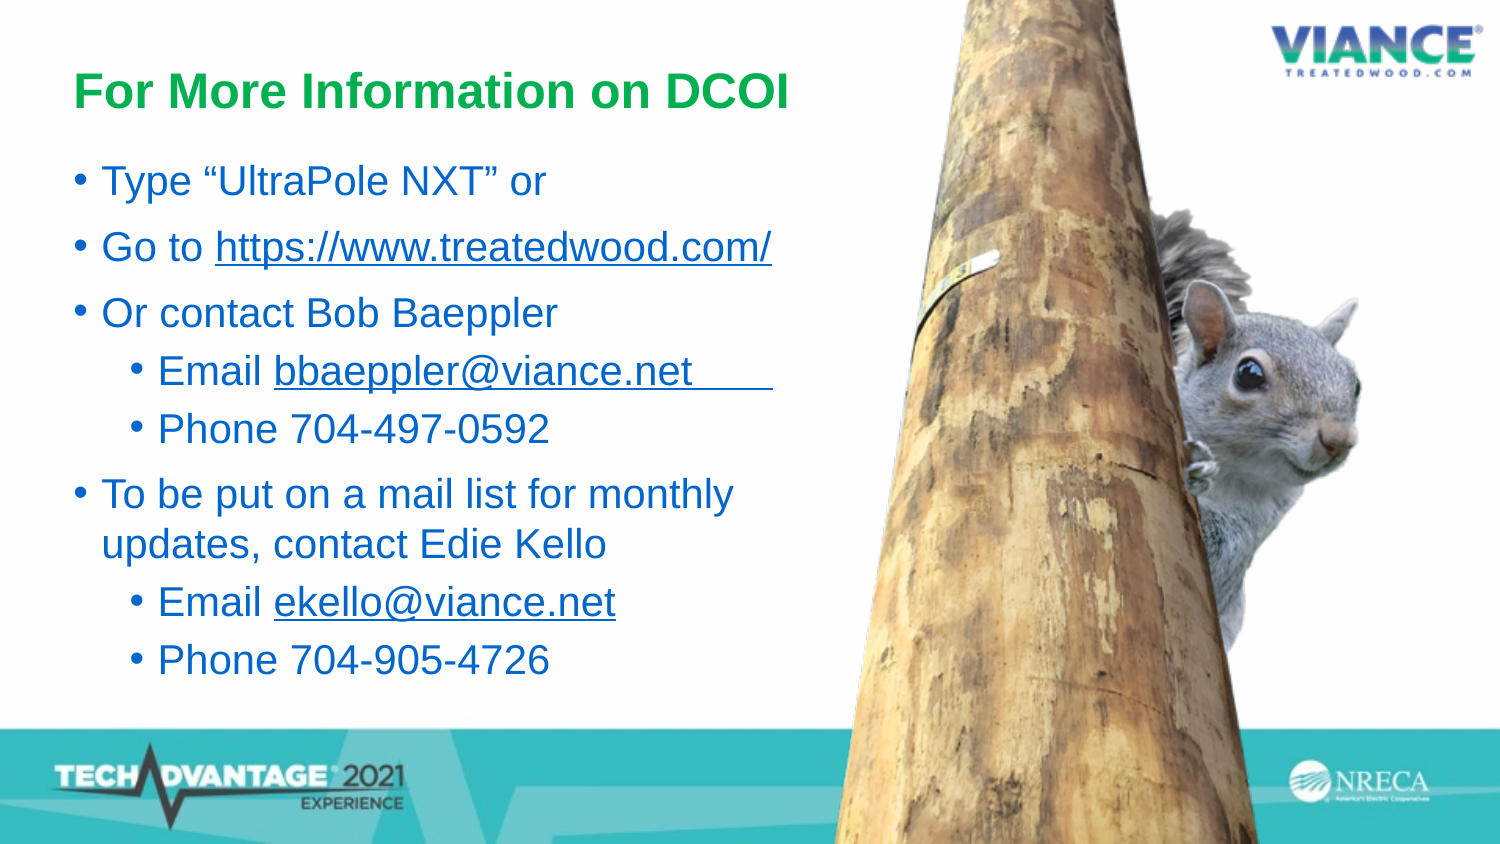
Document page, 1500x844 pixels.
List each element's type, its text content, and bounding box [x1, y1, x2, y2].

list Type “UltraPole NXT” or Go to https://www.treatedwood.com/ Or contact Bob Baeppler Email bbaeppler@viance.net Phone 704-497-0592 To be put on a mail list for monthly updates, contact Edie Kello Email ekello@viance.net Phone 704-905-4726 [58, 146, 768, 698]
picture [0, 0, 1500, 844]
title For More Information on DCOI [58, 52, 768, 133]
